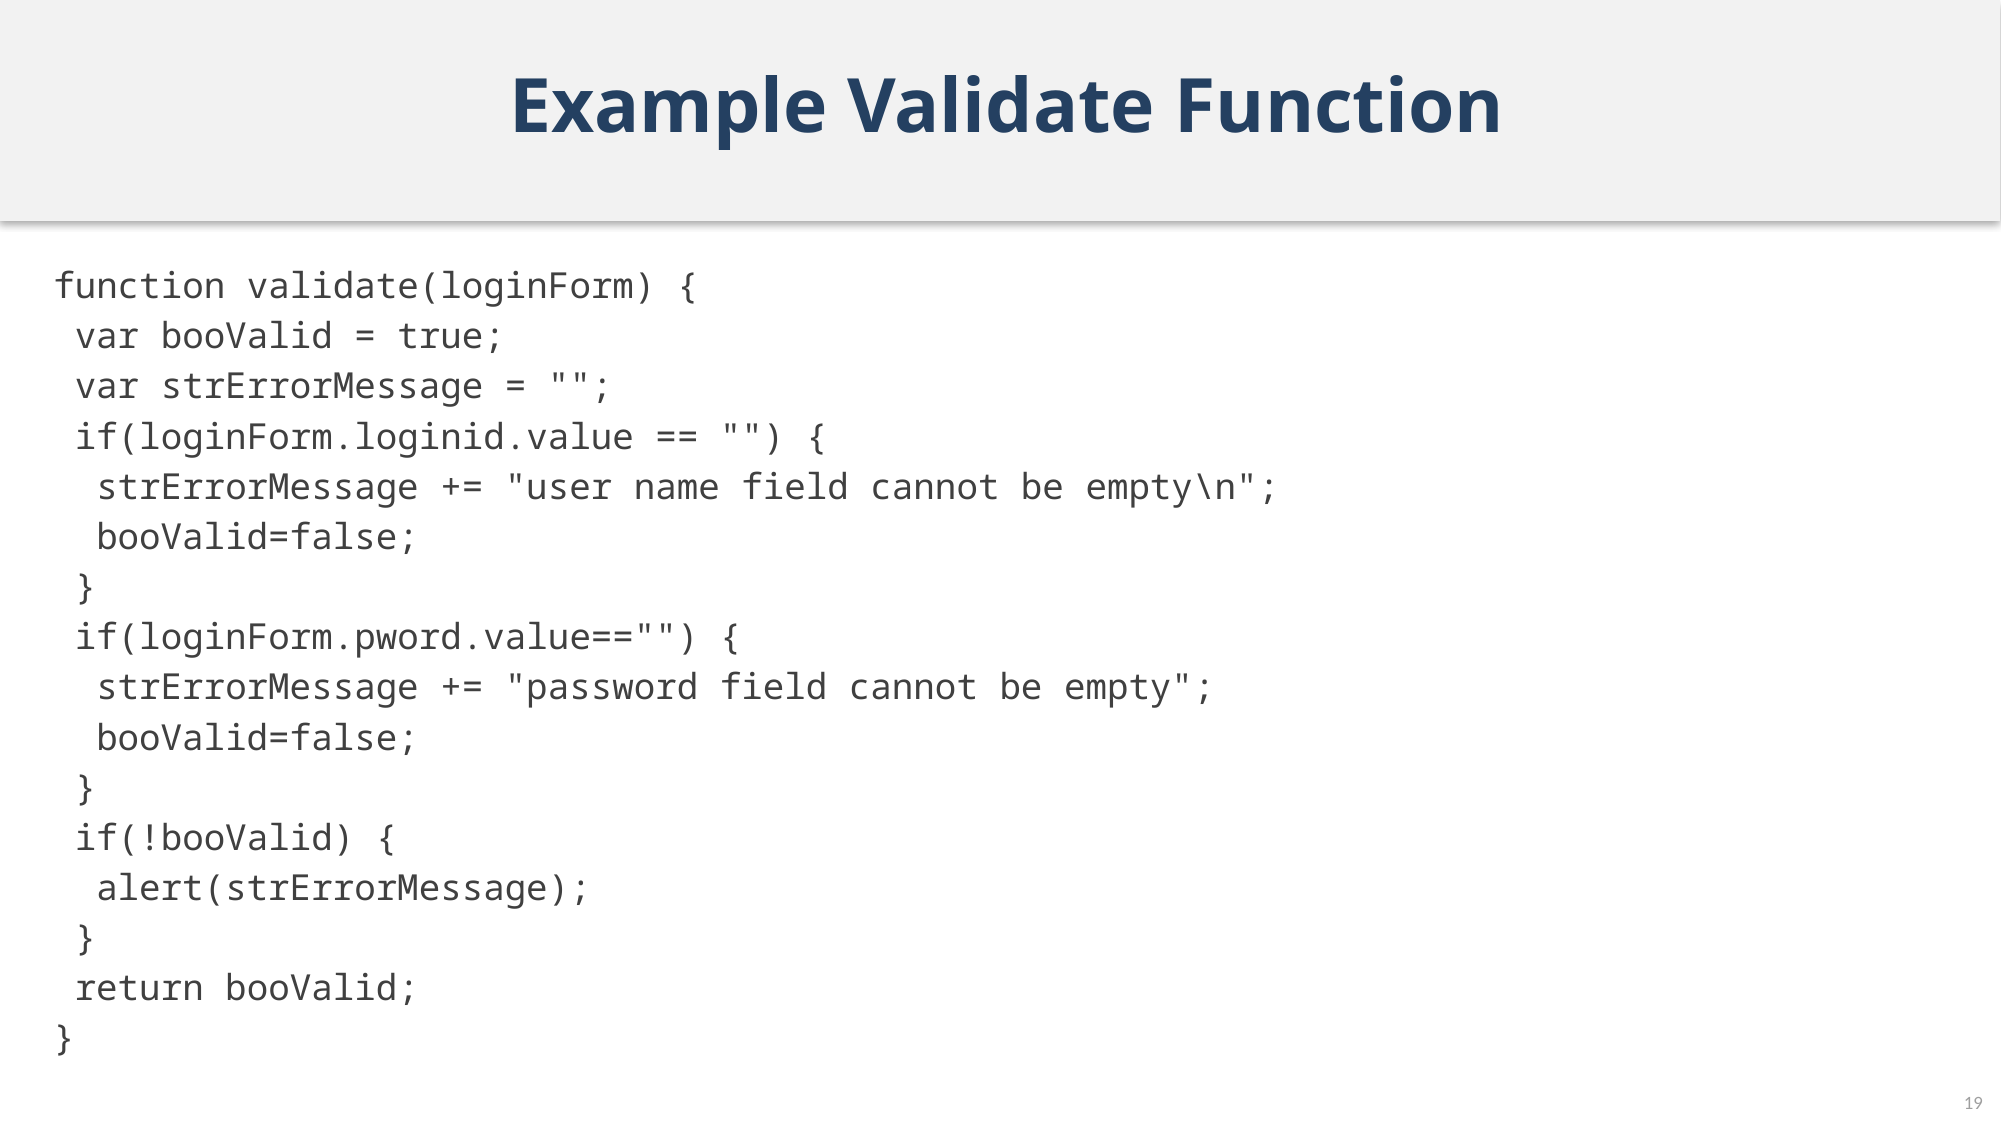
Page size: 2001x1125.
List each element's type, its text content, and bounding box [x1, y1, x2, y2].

slide_number 19 [1893, 1081, 1999, 1122]
list function validate(loginForm) { var booValid = true; var strErrorMessage = ""; if(loginForm.loginid.value == "") { strErrorMessage += "user name field cannot be empty\n"; booValid=false; } if(loginForm.pword.value=="") { strErrorMessage += "password field cannot be empty"; booValid=false; } if(!booValid) { alert(strErrorMessage); } return booValid; } [37, 255, 1977, 1071]
title Example Validate Function [37, 13, 1977, 191]
